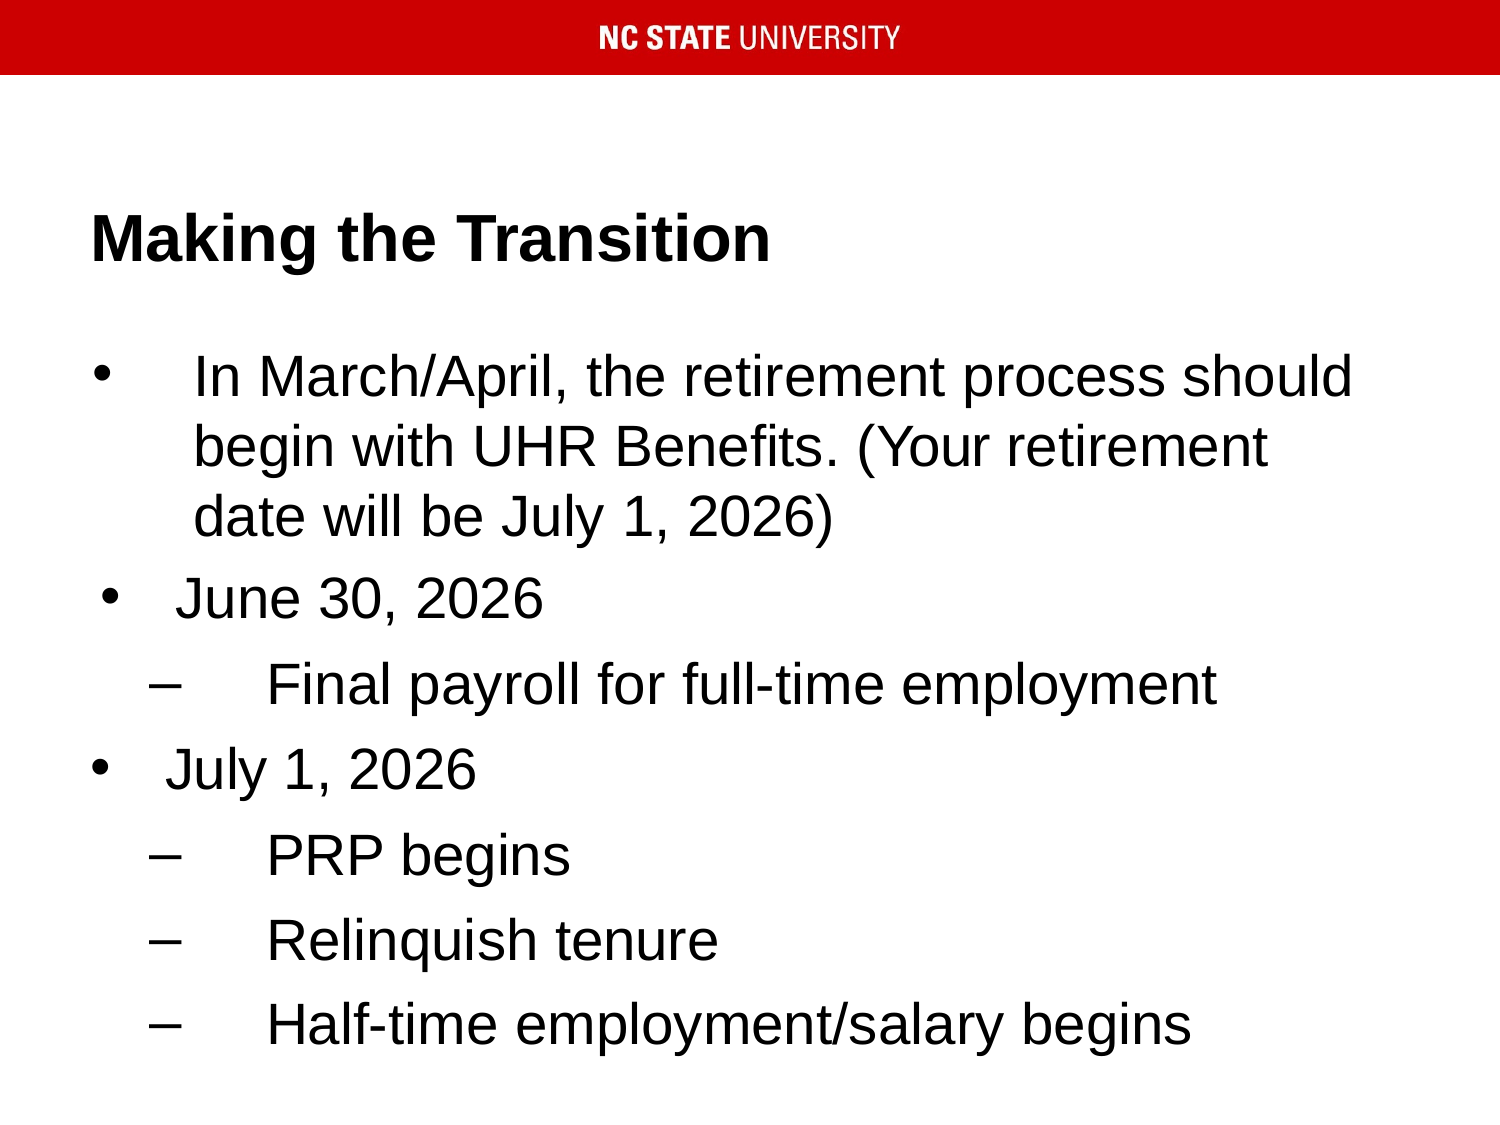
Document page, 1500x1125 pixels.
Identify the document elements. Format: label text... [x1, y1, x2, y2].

title Making the Transition [75, 147, 1425, 322]
picture [0, 0, 1500, 75]
list In March/April, the retirement process should begin with UHR Benefits. (Your retirement date will be July 1, 2026) June 30, 2026 Final payroll for full-time employment July 1, 2026 PRP begins Relinquish tenure Half-time employment/salary begins [75, 322, 1425, 832]
